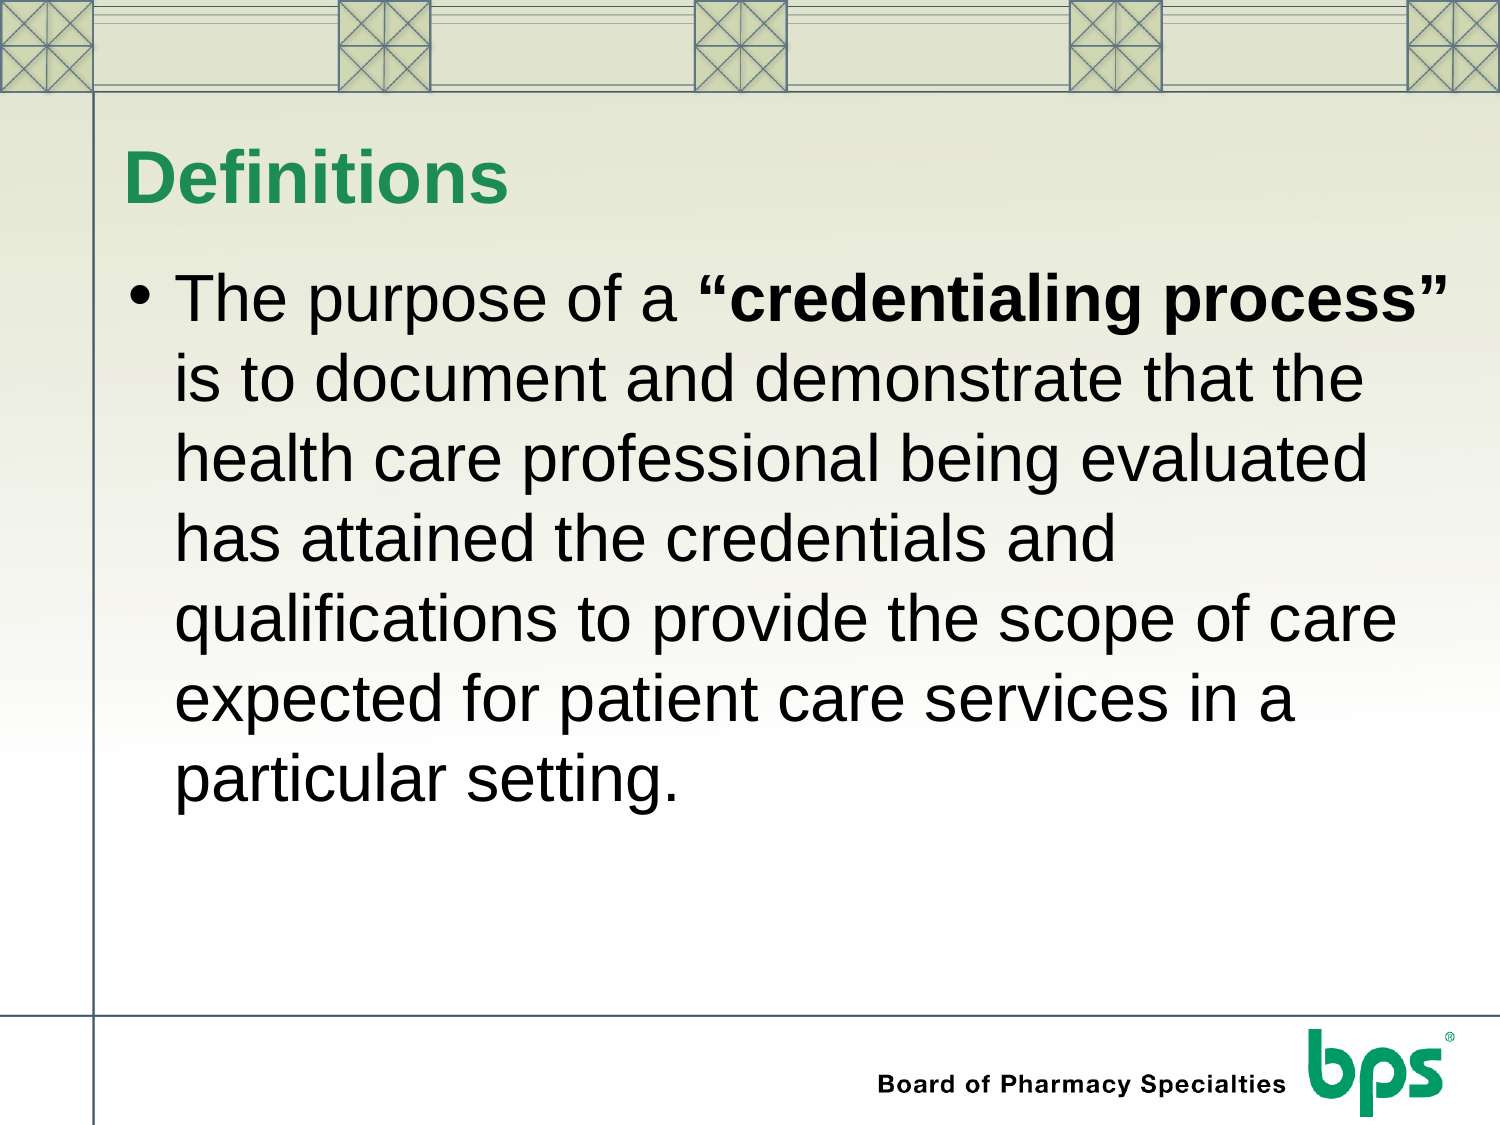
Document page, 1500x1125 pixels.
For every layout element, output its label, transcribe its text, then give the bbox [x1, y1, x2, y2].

list The purpose of a “credentialing process” is to document and demonstrate that the health care professional being evaluated has attained the credentials and qualifications to provide the scope of care expected for patient care services in a particular setting. [110, 246, 1476, 985]
title Definitions [108, 100, 1476, 248]
picture [0, 0, 1500, 1125]
